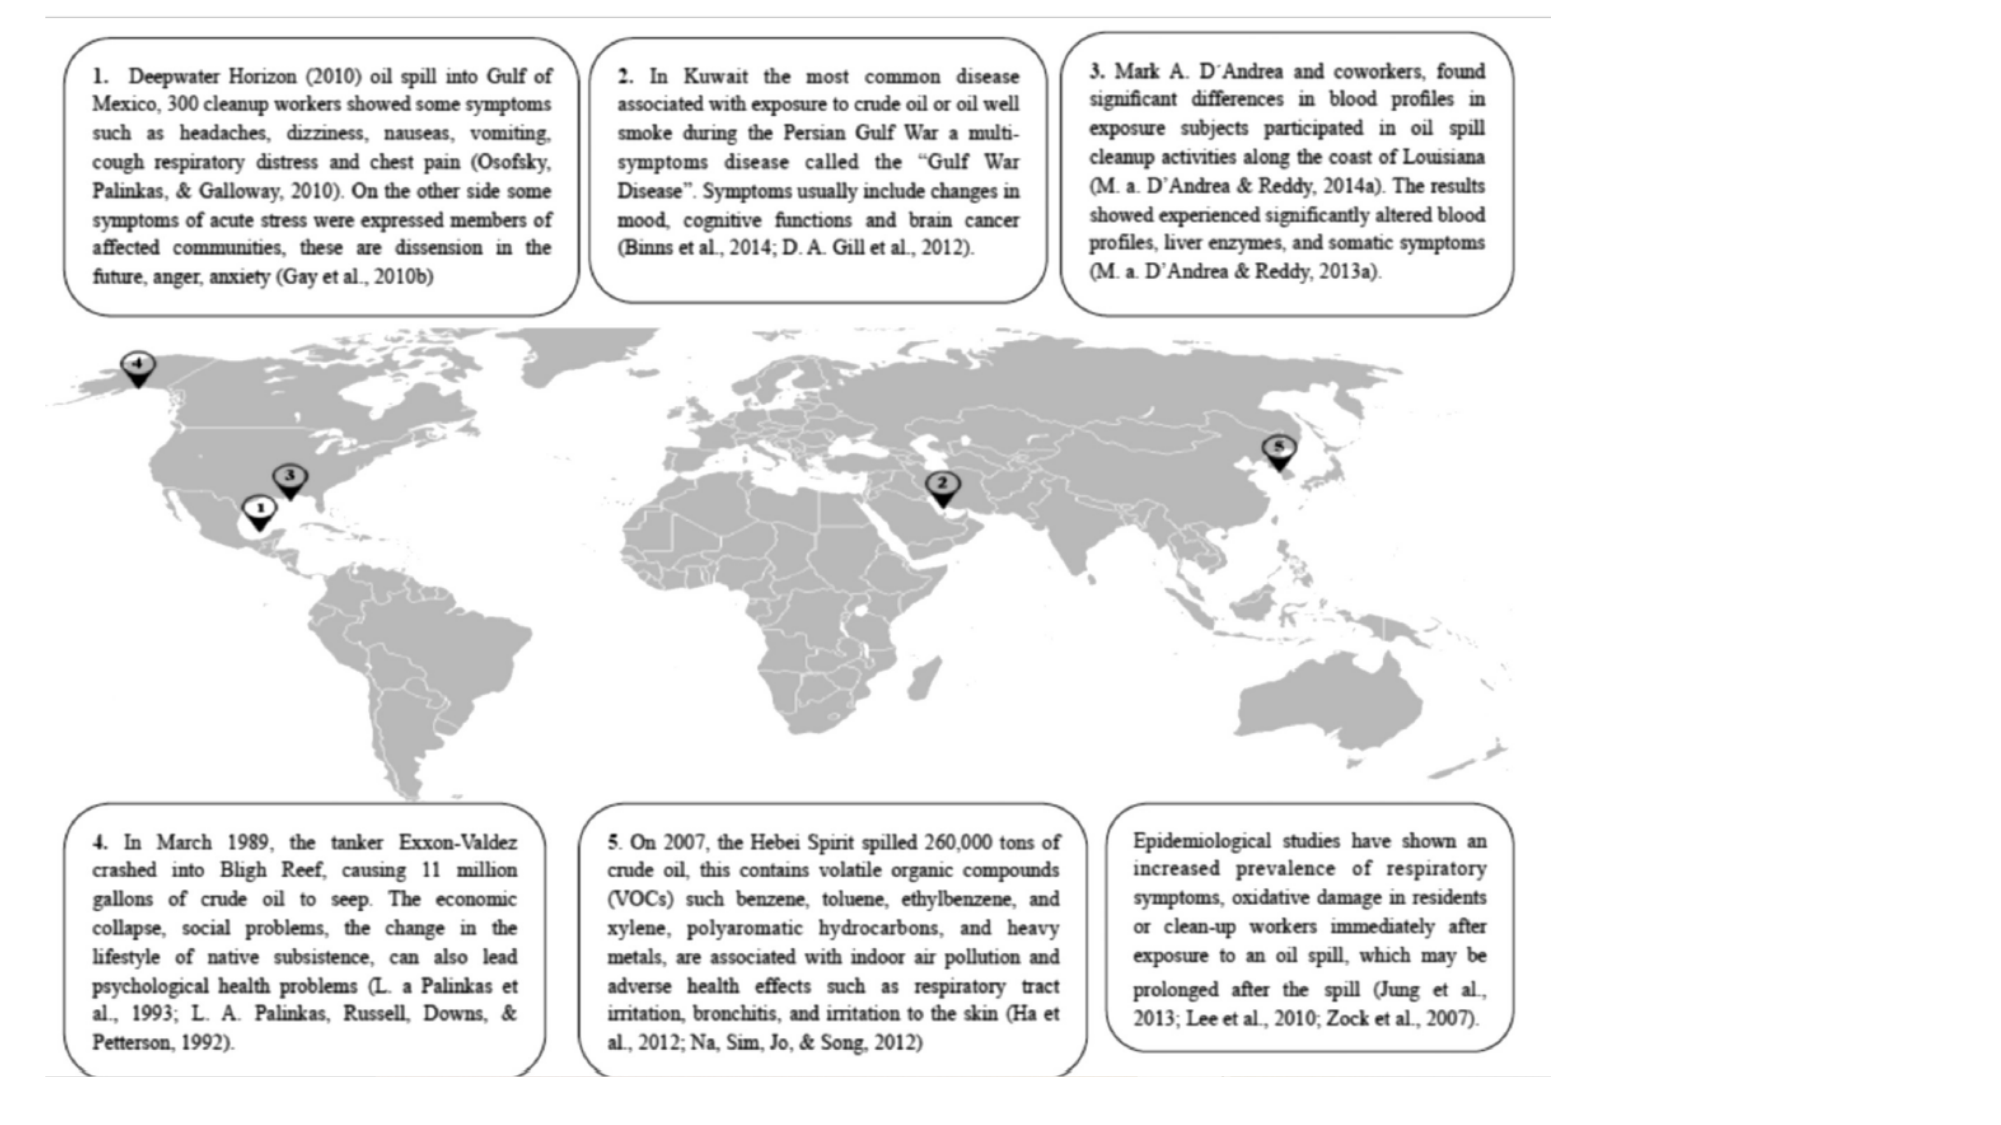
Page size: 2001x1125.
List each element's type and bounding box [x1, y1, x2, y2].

picture [45, 15, 1551, 1077]
